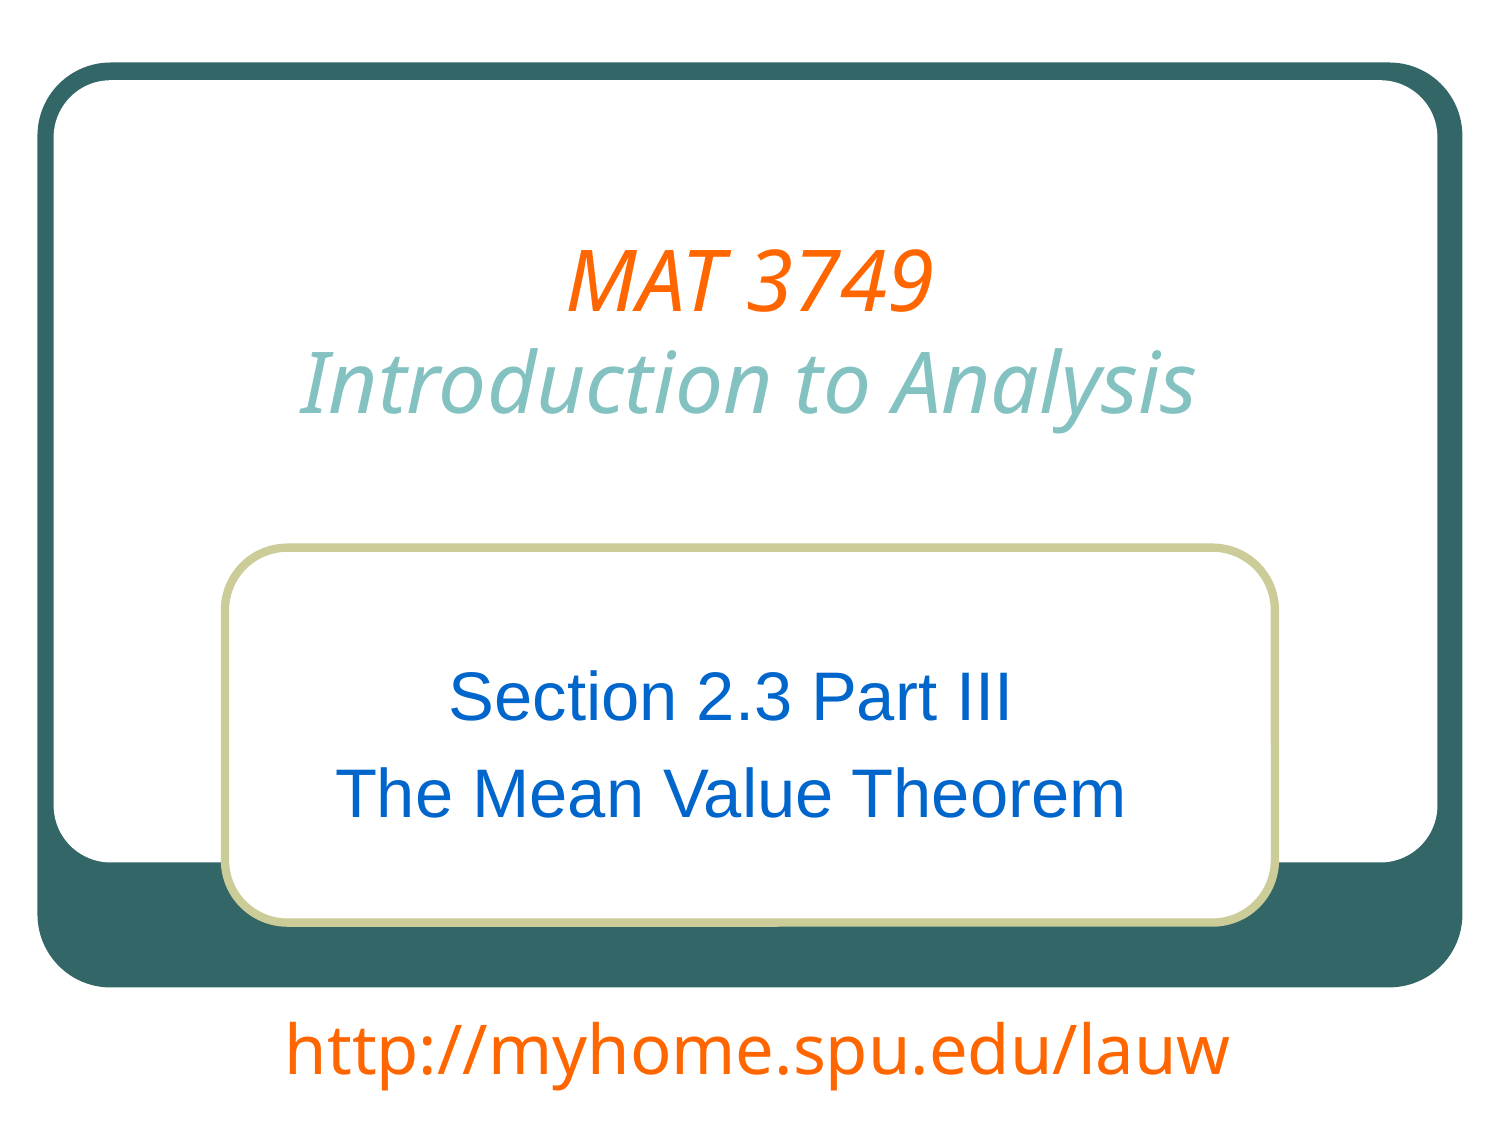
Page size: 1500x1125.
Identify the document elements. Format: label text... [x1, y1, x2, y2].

text_box http://myhome.spu.edu/lauw [269, 998, 1247, 1096]
title MAT 3749 Introduction to Analysis [112, 142, 1388, 515]
subtitle Section 2.3 Part III The Mean Value Theorem [287, 585, 1175, 898]
